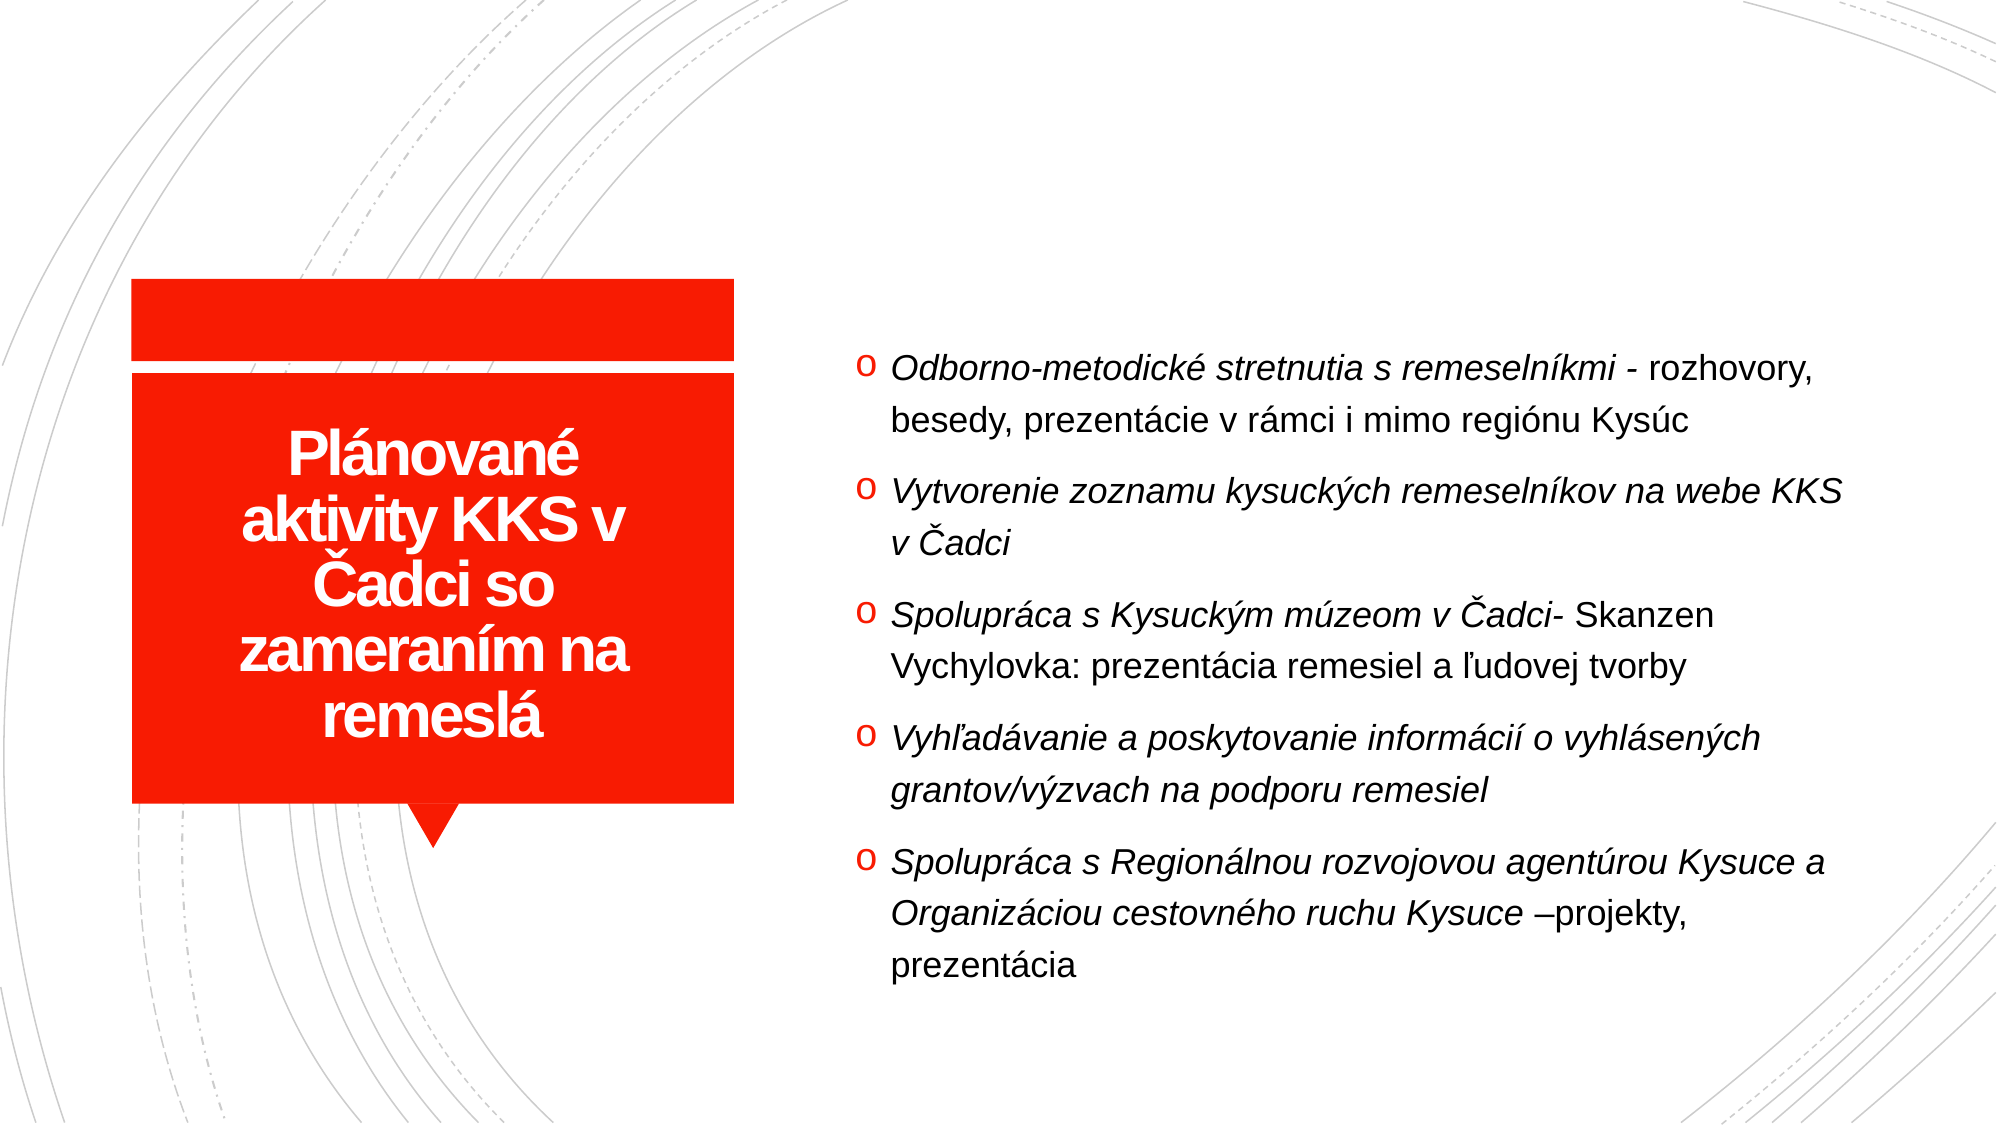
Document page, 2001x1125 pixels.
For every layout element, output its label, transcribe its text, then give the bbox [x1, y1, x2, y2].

list Odborno-metodické stretnutia s remeselníkmi - rozhovory, besedy, prezentácie v rámci i mimo regiónu Kysúc Vytvorenie zoznamu kysuckých remeselníkov na webe KKS v Čadci Spolupráca s Kysuckým múzeom v Čadci- Skanzen Vychylovka: prezentácia remesiel a ľudovej tvorby Vyhľadávanie a poskytovanie informácií o vyhlásených grantov/výzvach na podporu remesiel Spolupráca s Regionálnou rozvojovou agentúrou Kysuce a Organizáciou cestovného ruchu Kysuce –projekty, prezentácia [839, 328, 1871, 993]
title Plánované aktivity KKS v Čadci so zameraním na remeslá [145, 385, 720, 789]
